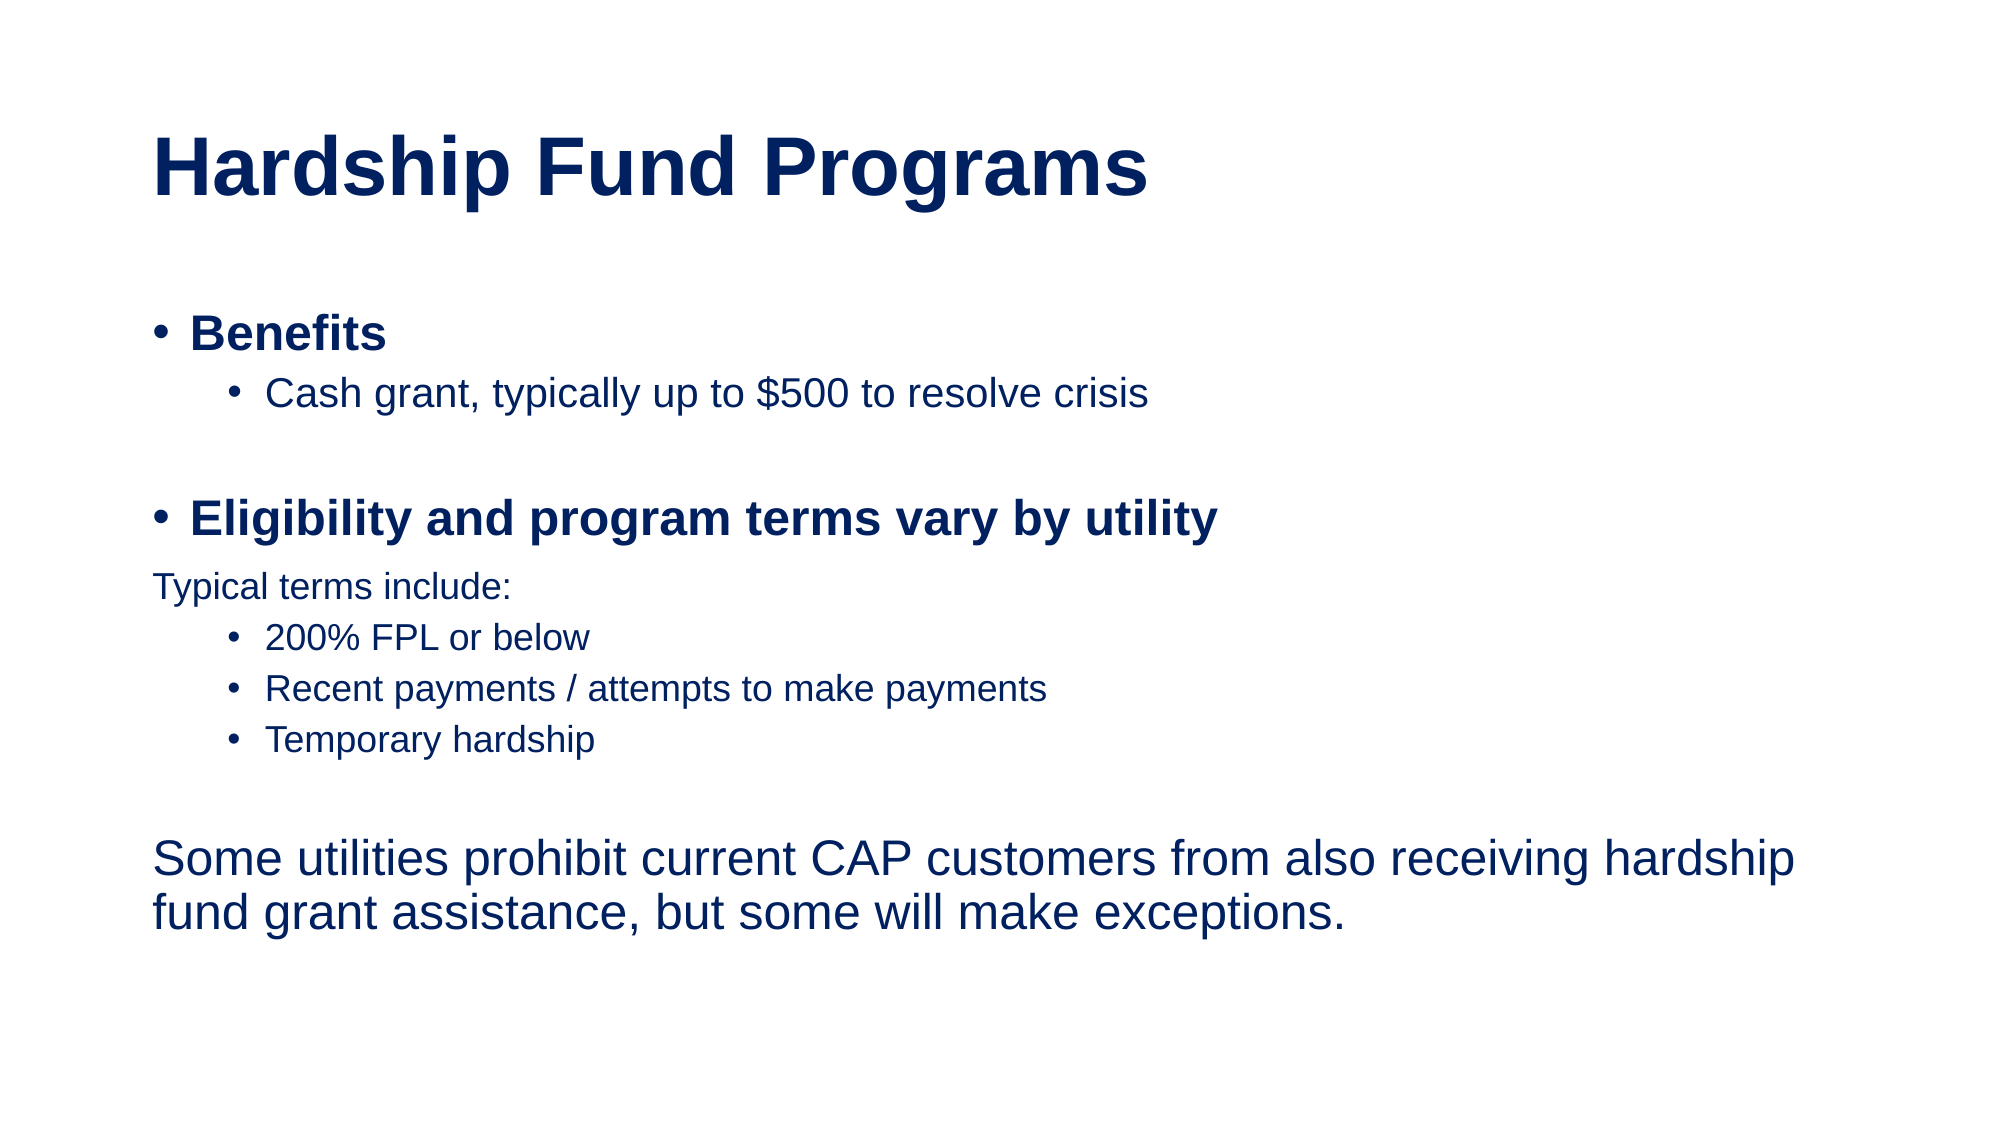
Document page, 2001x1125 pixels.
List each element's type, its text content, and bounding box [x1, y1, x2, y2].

title Hardship Fund Programs [137, 59, 1863, 278]
list Benefits Cash grant, typically up to $500 to resolve crisis Eligibility and program terms vary by utility Typical terms include: 200% FPL or below Recent payments / attempts to make payments Temporary hardship Some utilities prohibit current CAP customers from also receiving hardship fund grant assistance, but some will make exceptions. [137, 299, 1863, 1014]
